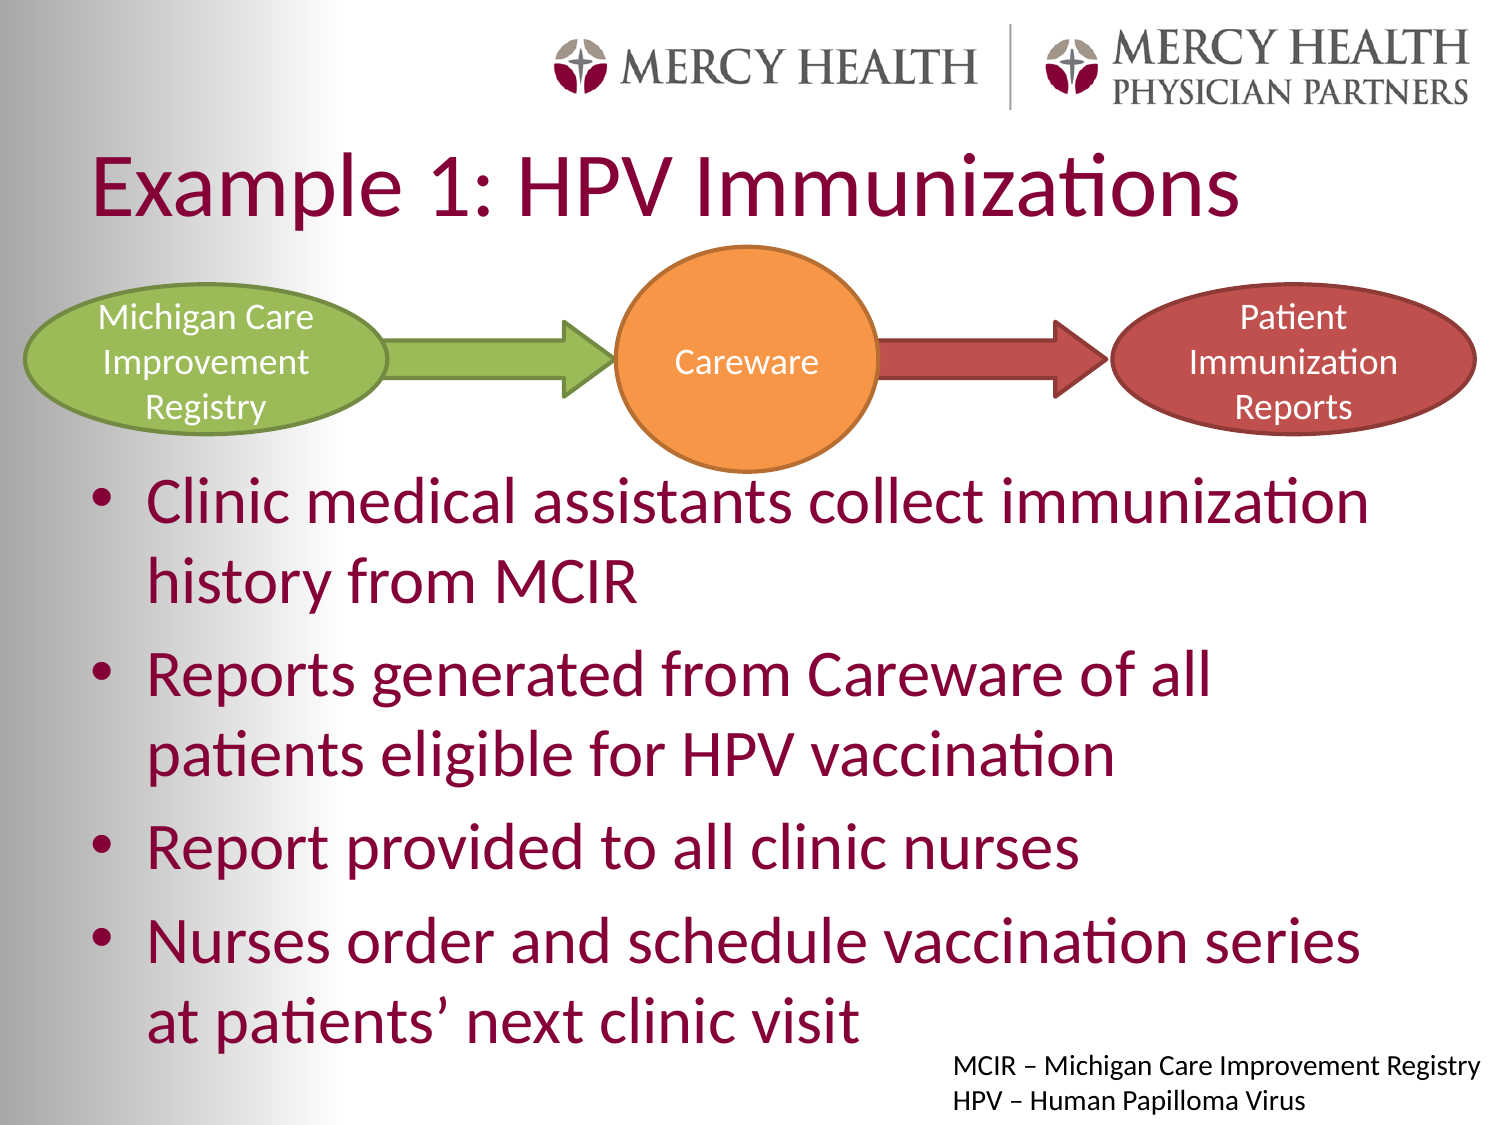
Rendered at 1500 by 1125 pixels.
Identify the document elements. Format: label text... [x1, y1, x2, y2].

picture [549, 24, 1475, 111]
title Example 1: HPV Immunizations [75, 110, 1425, 250]
text_box [383, 319, 613, 399]
text_box Careware [613, 244, 881, 474]
text_box MCIR – Michigan Care Improvement Registry HPV – Human Papilloma Virus [938, 1039, 1497, 1124]
text_box [879, 319, 1109, 399]
list Clinic medical assistants collect immunization history from MCIR Reports generated from Careware of all patients eligible for HPV vaccination Report provided to all clinic nurses Nurses order and schedule vaccination series at patients’ next clinic visit [75, 262, 1425, 1100]
text_box Patient Immunization Reports [1110, 282, 1477, 437]
text_box Michigan Care Improvement Registry [22, 282, 390, 437]
